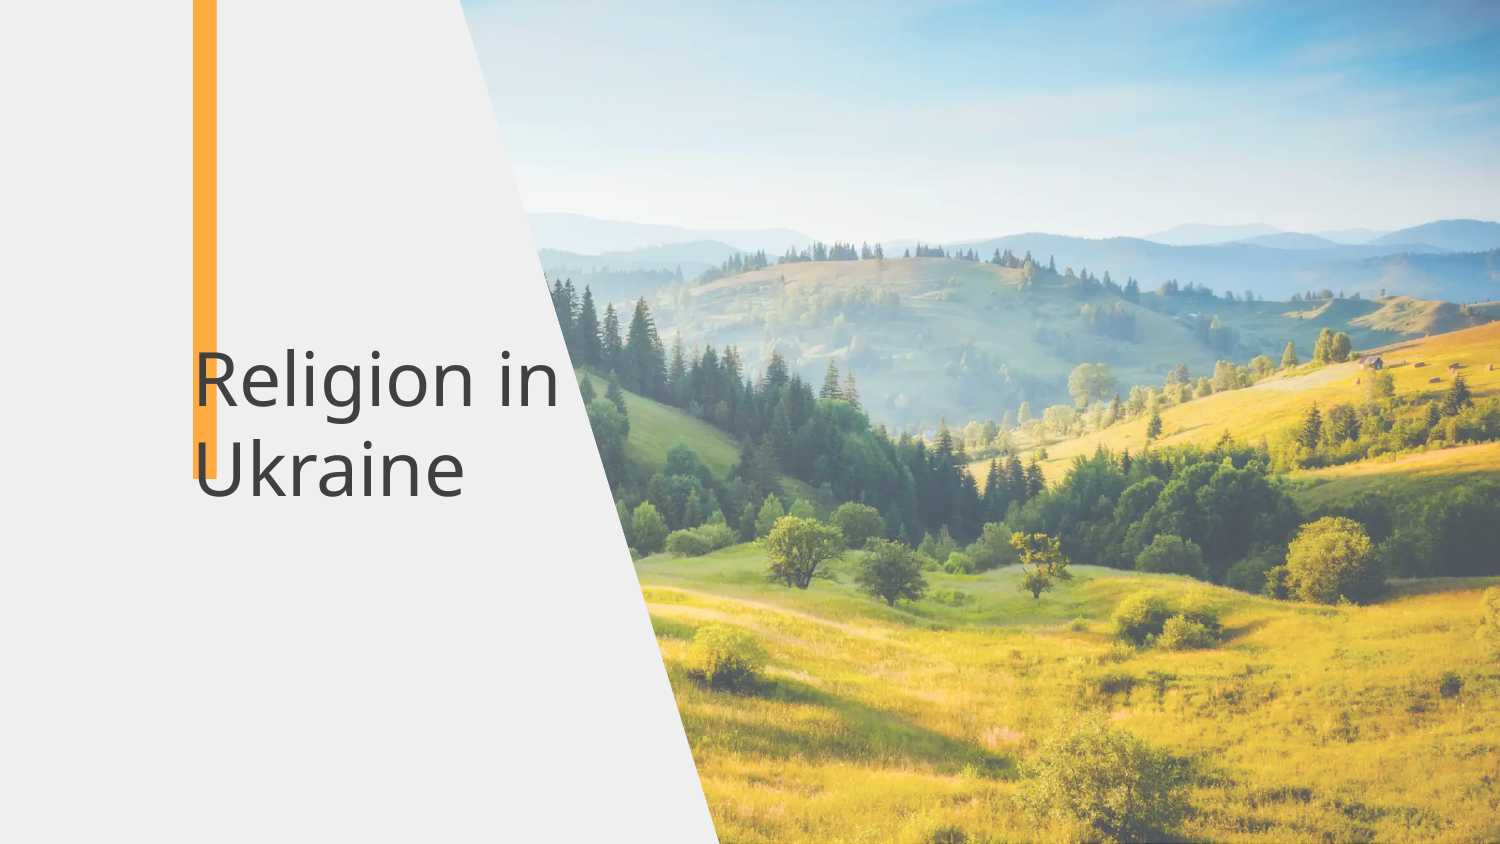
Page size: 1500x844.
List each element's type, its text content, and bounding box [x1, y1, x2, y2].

title Religion in Ukraine [177, 253, 774, 591]
